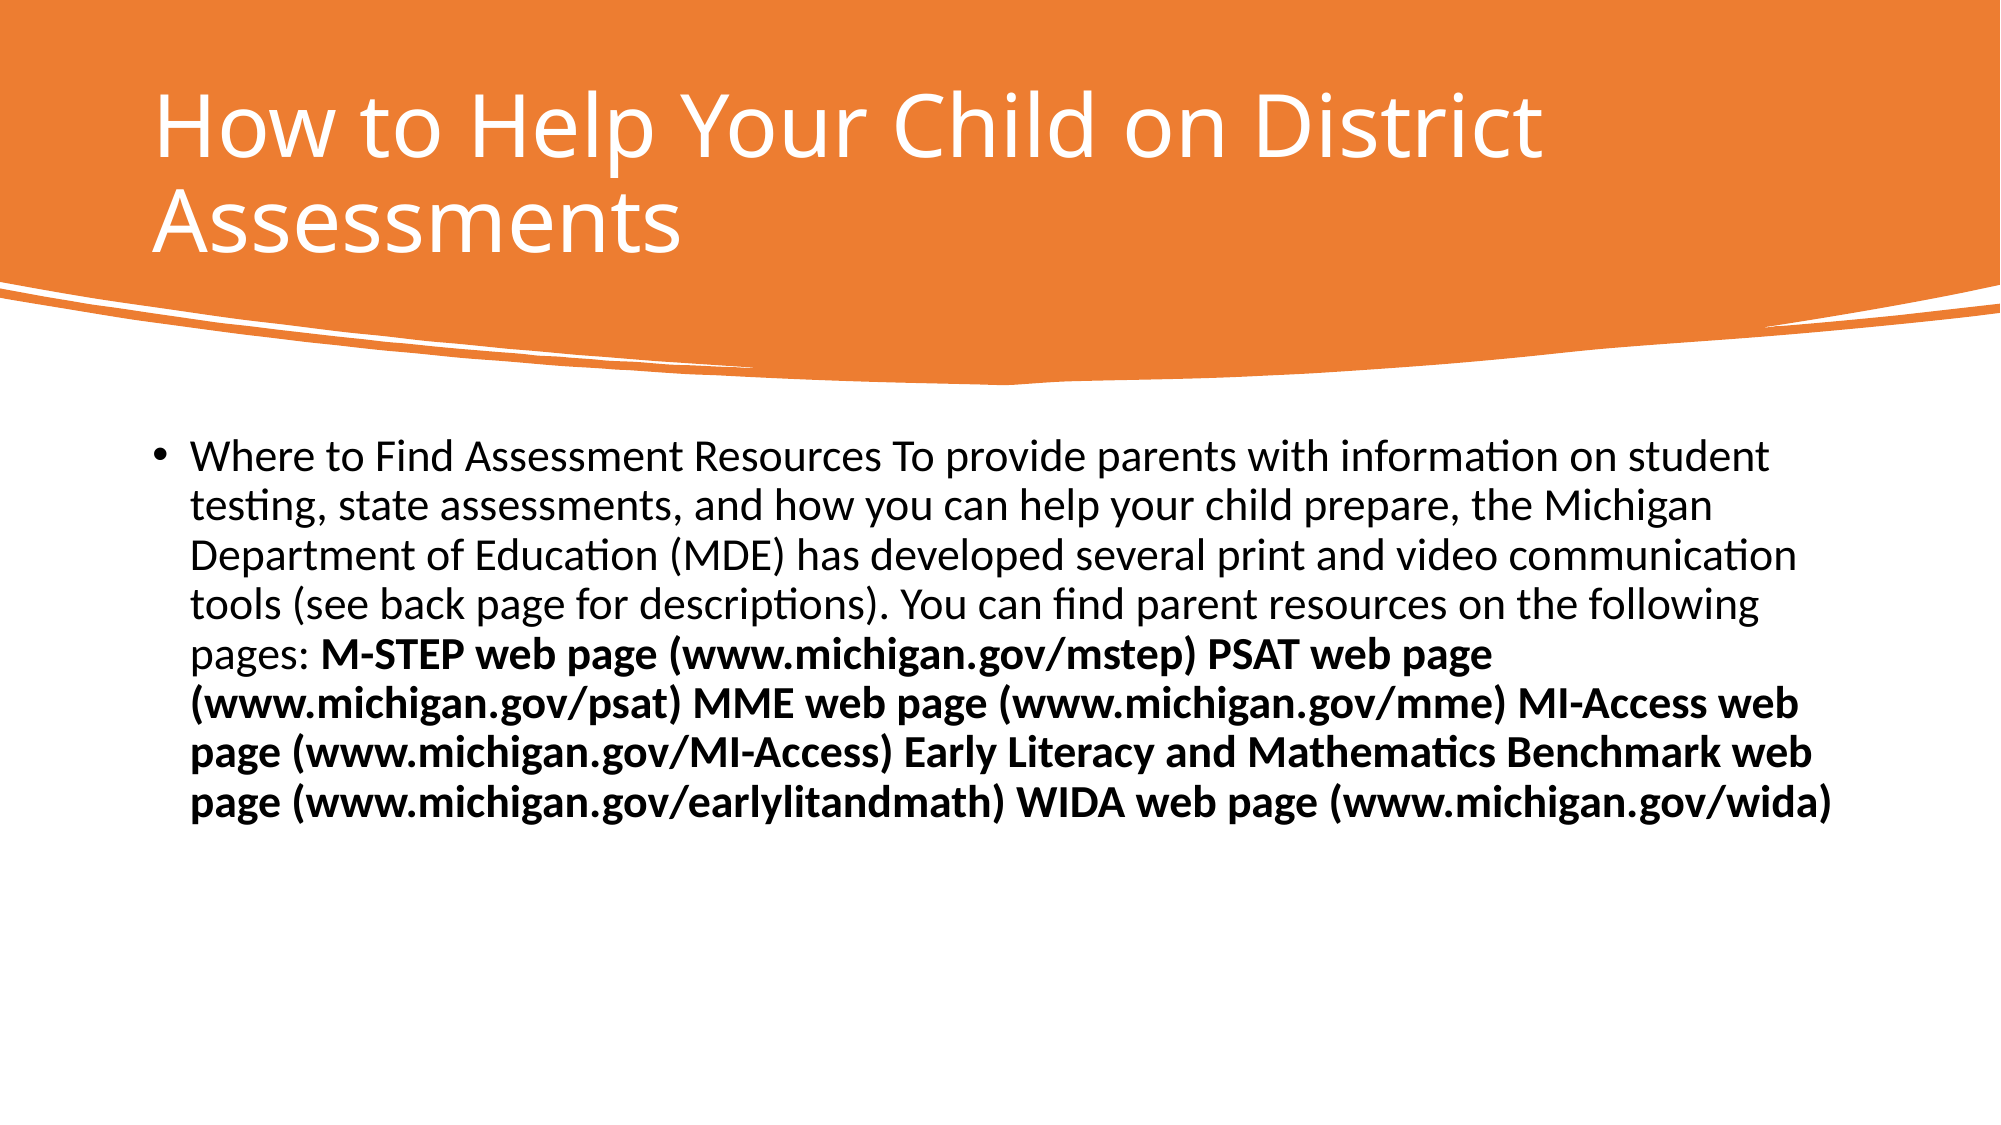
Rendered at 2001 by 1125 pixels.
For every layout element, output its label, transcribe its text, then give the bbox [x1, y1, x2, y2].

text_box [0, 283, 699, 365]
text_box [0, 298, 2000, 1125]
text_box [0, 0, 2000, 386]
list Where to Find Assessment Resources To provide parents with information on student testing, state assessments, and how you can help your child prepare, the Michigan Department of Education (MDE) has developed several print and video communication tools (see back page for descriptions). You can find parent resources on the following pages: M-STEP web page (www.michigan.gov/mstep) PSAT web page (www.michigan.gov/psat) MME web page (www.michigan.gov/mme) MI-Access web page (www.michigan.gov/MI-Access) Early Literacy and Mathematics Benchmark web page (www.michigan.gov/earlylitandmath) WIDA web page (www.michigan.gov/wida) [137, 424, 1863, 1014]
text_box [1785, 286, 2000, 325]
title How to Help Your Child on District Assessments [137, 65, 1863, 287]
